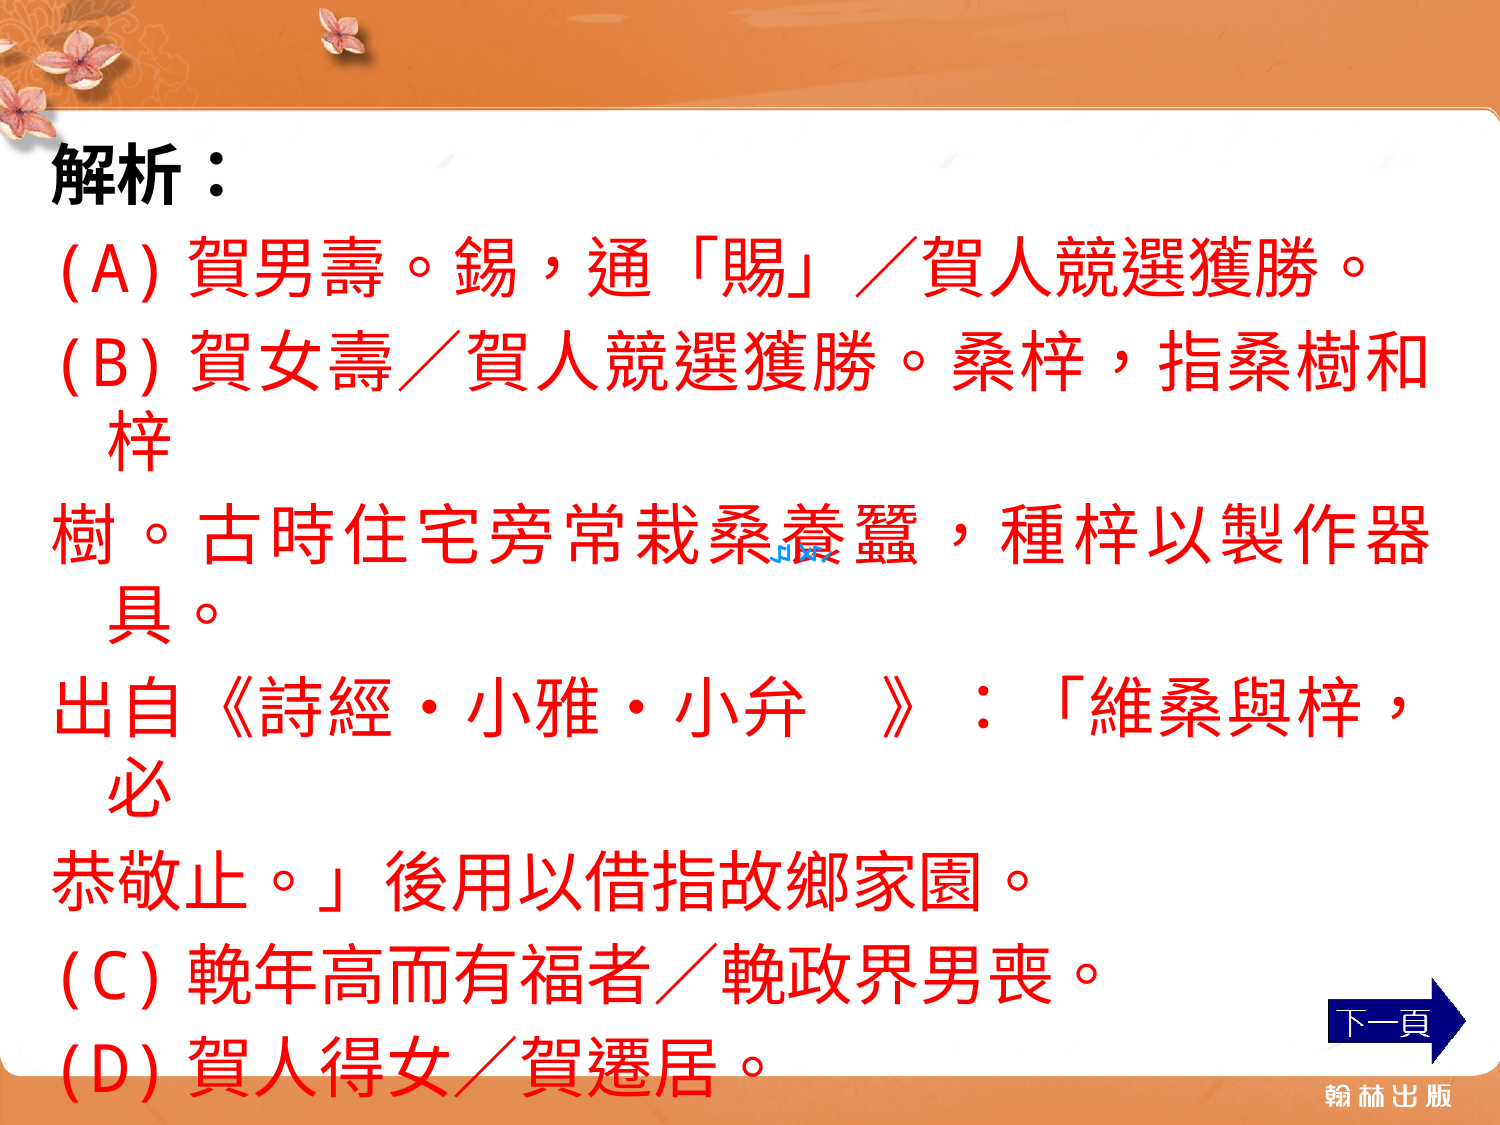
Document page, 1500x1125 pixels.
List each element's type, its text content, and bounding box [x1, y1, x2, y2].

picture [0, 0, 1500, 1125]
list 解析： (A)賀男壽。錫，通「賜」／賀人競選獲勝。 (B)賀女壽／賀人競選獲勝。桑梓，指桑樹和梓 樹。古時住宅旁常栽桑養蠶，種梓以製作器具。 出自《詩經‧小雅‧小弁 》：「維桑與梓，必 恭敬止。」後用以借指故鄉家園。 (C)輓年高而有福者／輓政界男喪。 (D)賀人得女／賀遷居。 ●本題測驗學生應用文的能力。 [35, 125, 1447, 965]
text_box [773, 526, 845, 599]
